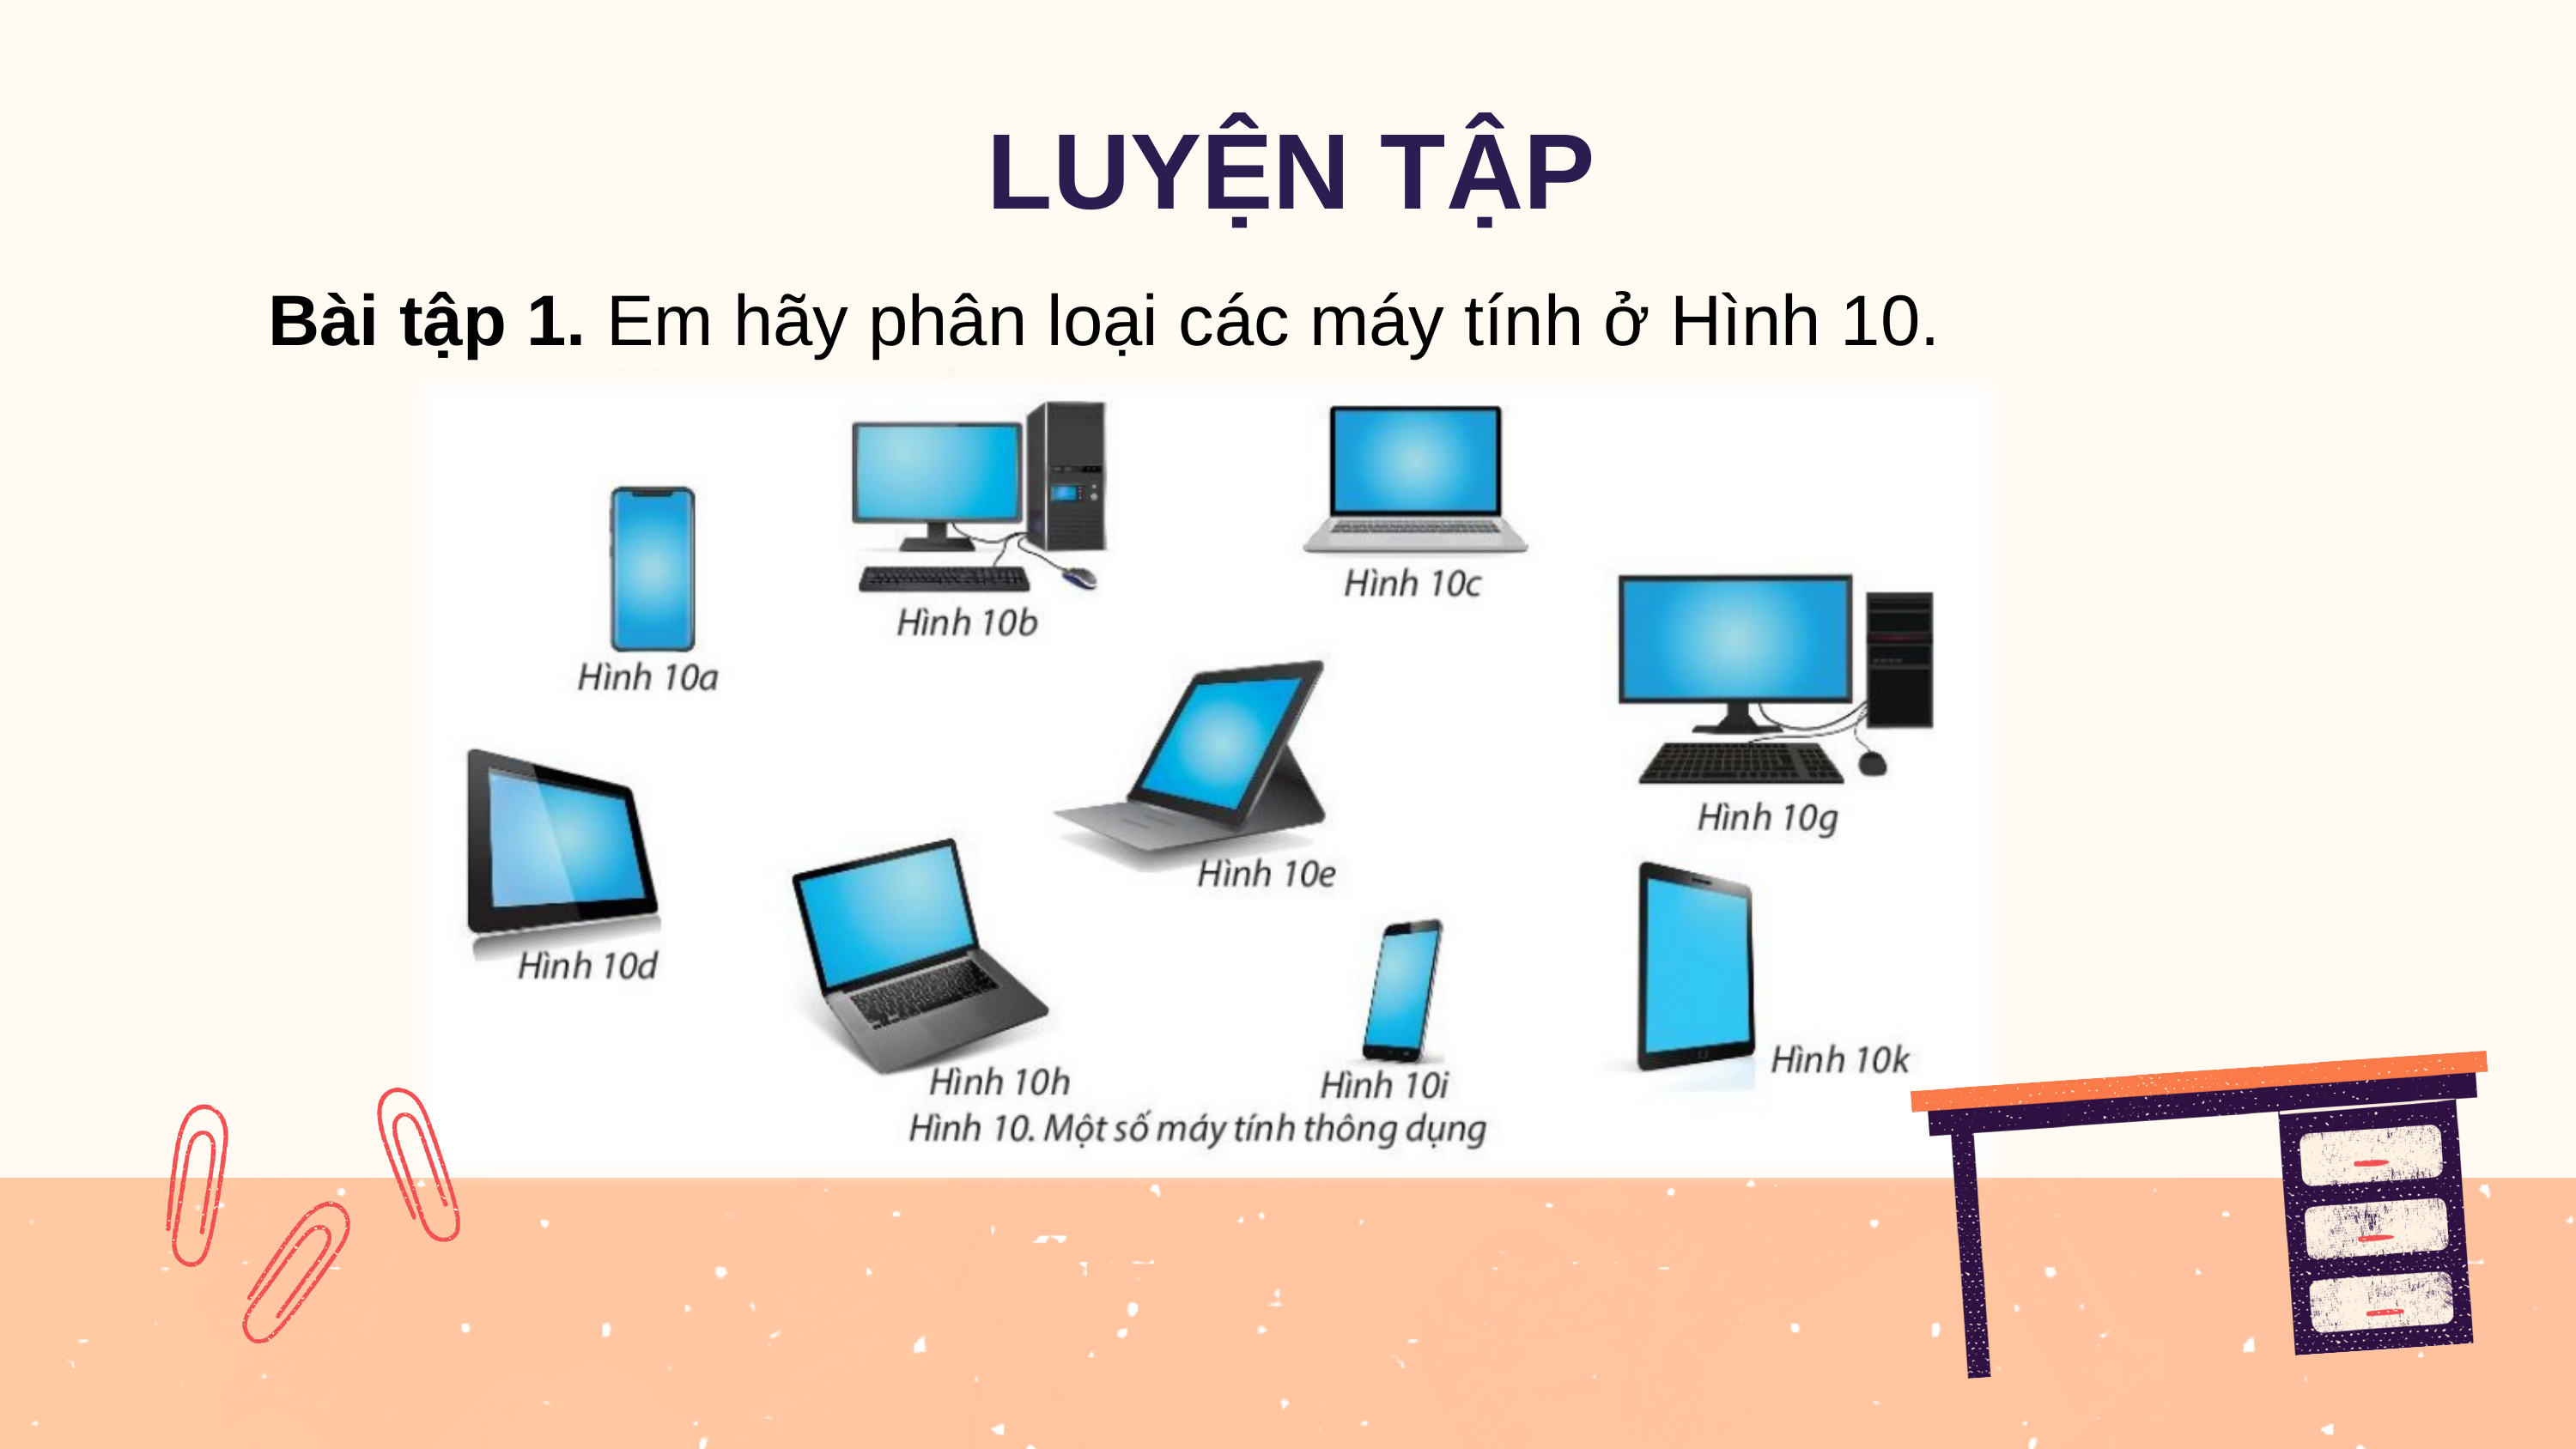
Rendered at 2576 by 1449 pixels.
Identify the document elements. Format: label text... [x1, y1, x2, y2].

picture [0, 367, 2576, 1449]
text_box Bài tập 1. Em hãy phân loại các máy tính ở Hình 10. [255, 268, 1954, 367]
text_box LUYỆN TẬP [627, 58, 1956, 231]
